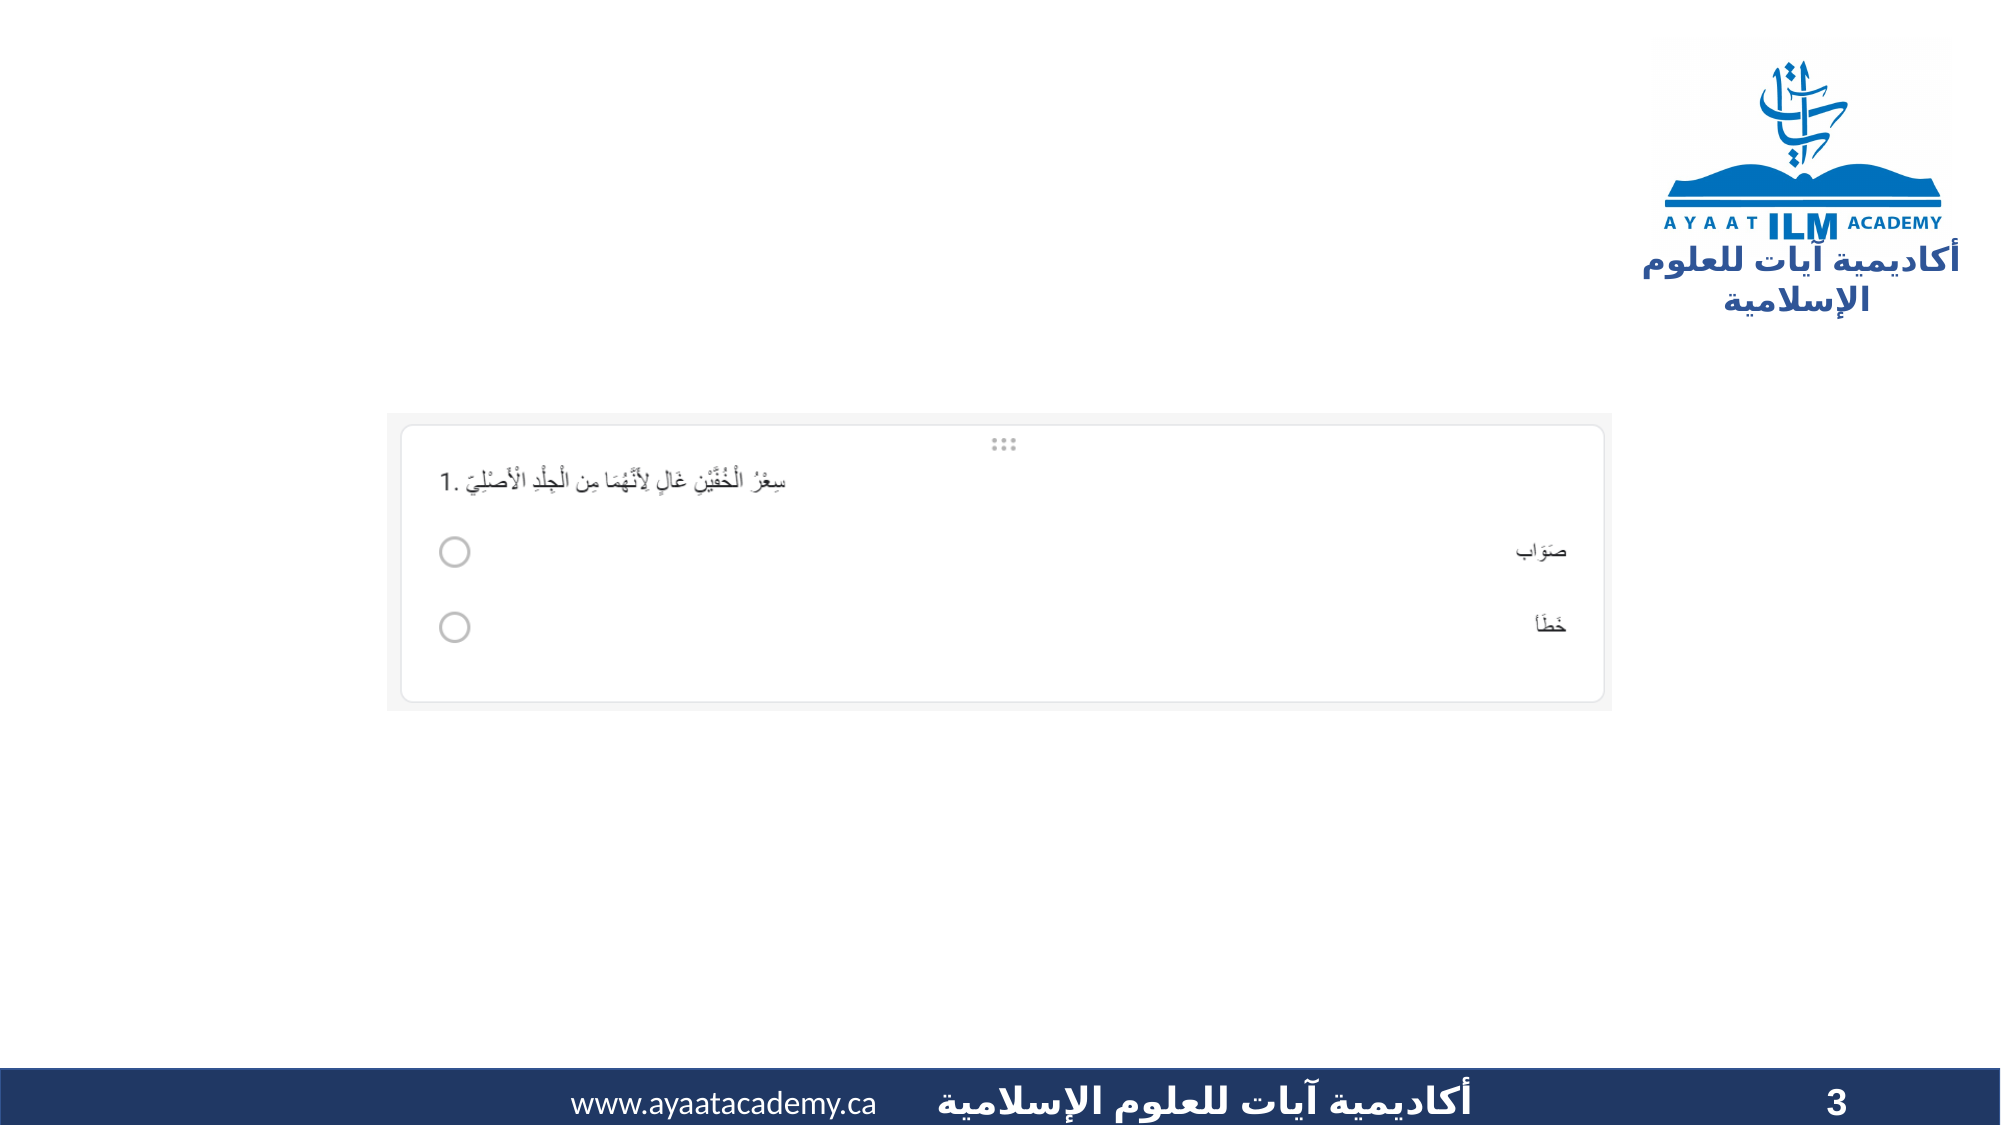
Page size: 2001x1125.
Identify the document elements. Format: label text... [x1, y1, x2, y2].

picture [1651, 37, 1952, 257]
picture [387, 413, 1613, 711]
slide_number 3 [1412, 1070, 1863, 1125]
